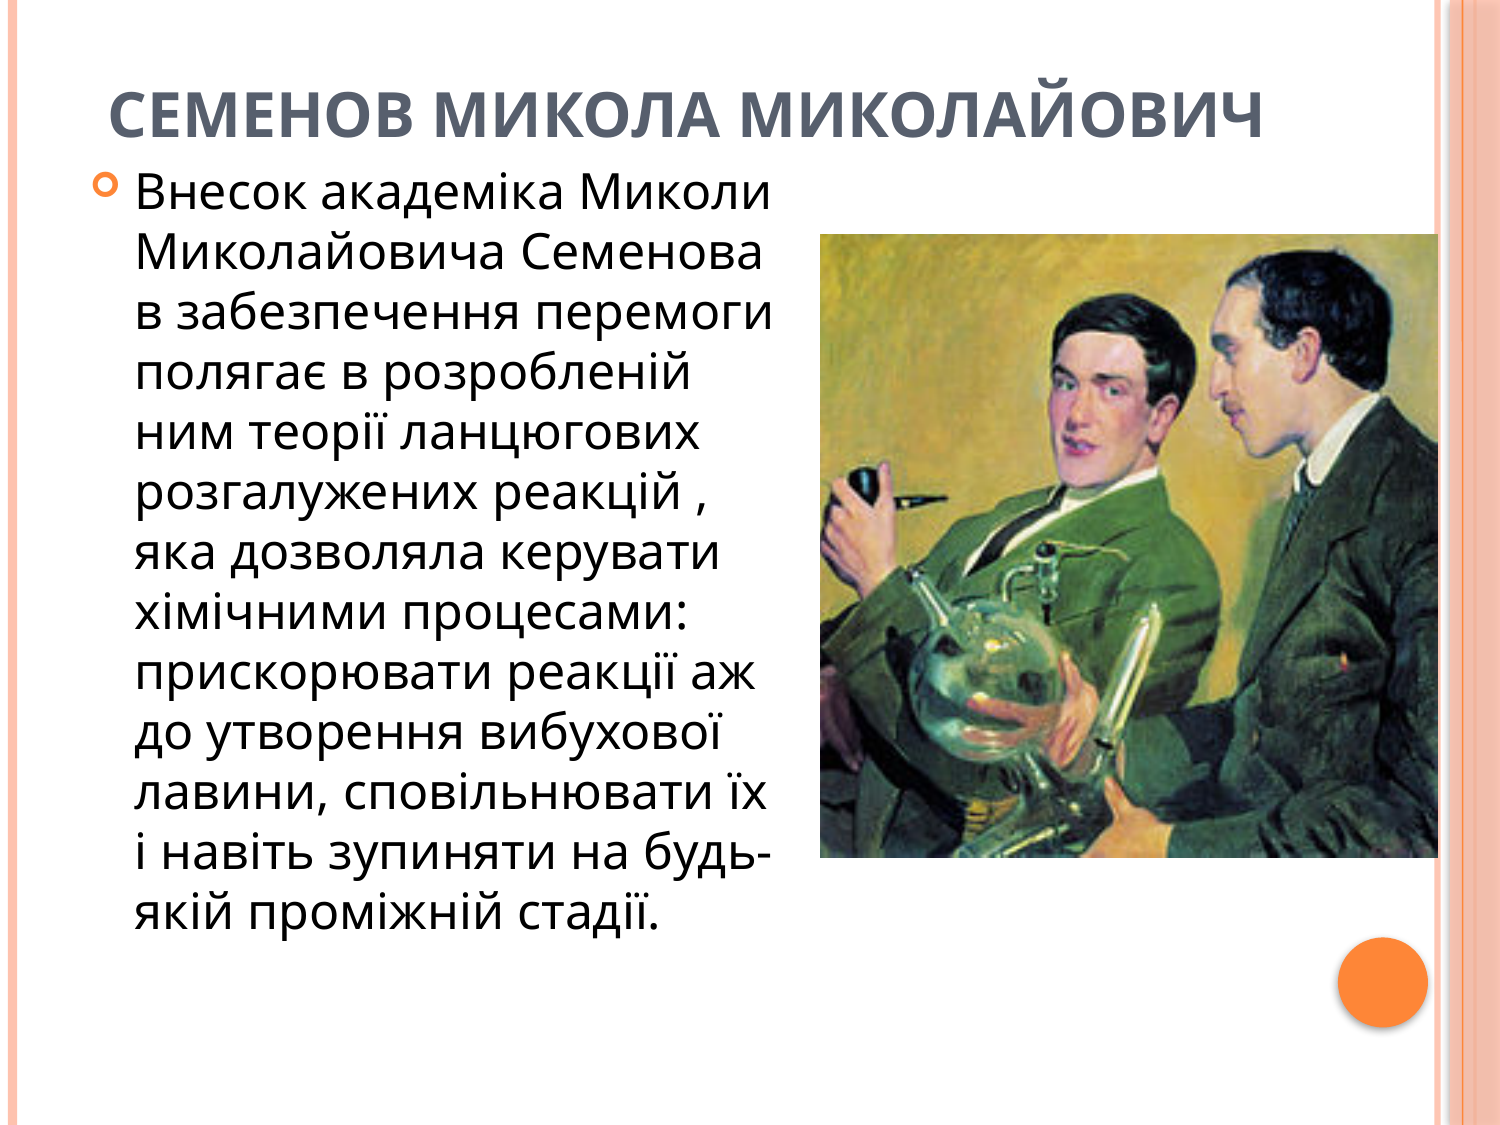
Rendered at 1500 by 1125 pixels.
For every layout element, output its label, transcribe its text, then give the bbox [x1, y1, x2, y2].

picture [819, 233, 1439, 859]
title Семенов Микола Миколайович [75, 45, 1300, 233]
list Внесок академіка Миколи Миколайовича Семенова в забезпечення перемоги полягає в розробленій ним теорії ланцюгових розгалужених реакцій , яка дозволяла керувати хімічними процесами: прискорювати реакції аж до утворення вибухової лавини, сповільнювати їх і навіть зупиняти на будь-якій проміжній стадії. [75, 152, 797, 1079]
